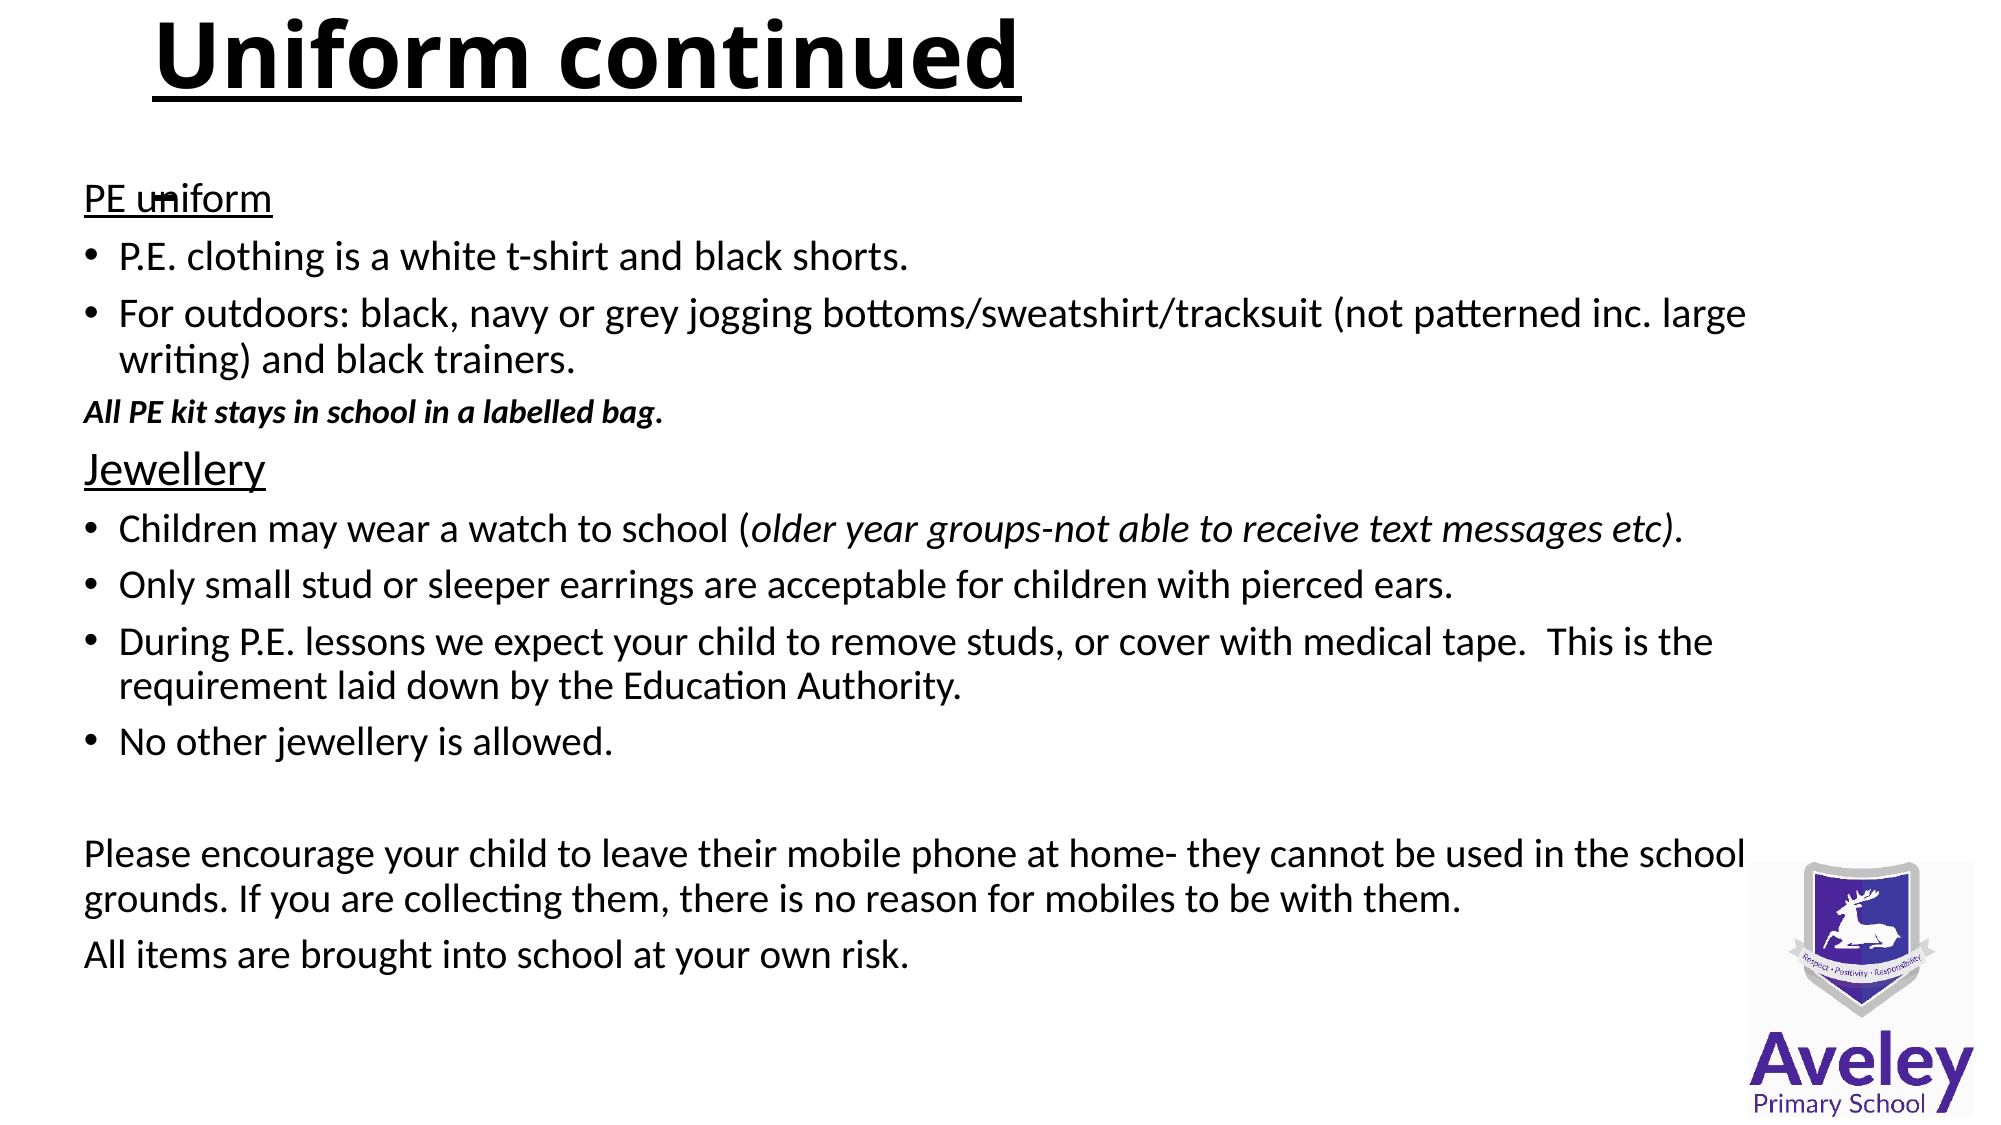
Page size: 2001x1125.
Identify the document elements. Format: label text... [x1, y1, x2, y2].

list PE uniform P.E. clothing is a white t-shirt and black shorts. For outdoors: black, navy or grey jogging bottoms/sweatshirt/tracksuit (not patterned inc. large writing) and black trainers. All PE kit stays in school in a labelled bag. Jewellery Children may wear a watch to school (older year groups-not able to receive text messages etc). Only small stud or sleeper earrings are acceptable for children with pierced ears. During P.E. lessons we expect your child to remove studs, or cover with medical tape. This is the requirement laid down by the Education Authority. No other jewellery is allowed. Please encourage your child to leave their mobile phone at home- they cannot be used in the school grounds. If you are collecting them, there is no reason for mobiles to be with them. All items are brought into school at your own risk. [69, 168, 1863, 990]
picture [1749, 862, 1974, 1117]
title Uniform continued [137, 0, 1863, 168]
